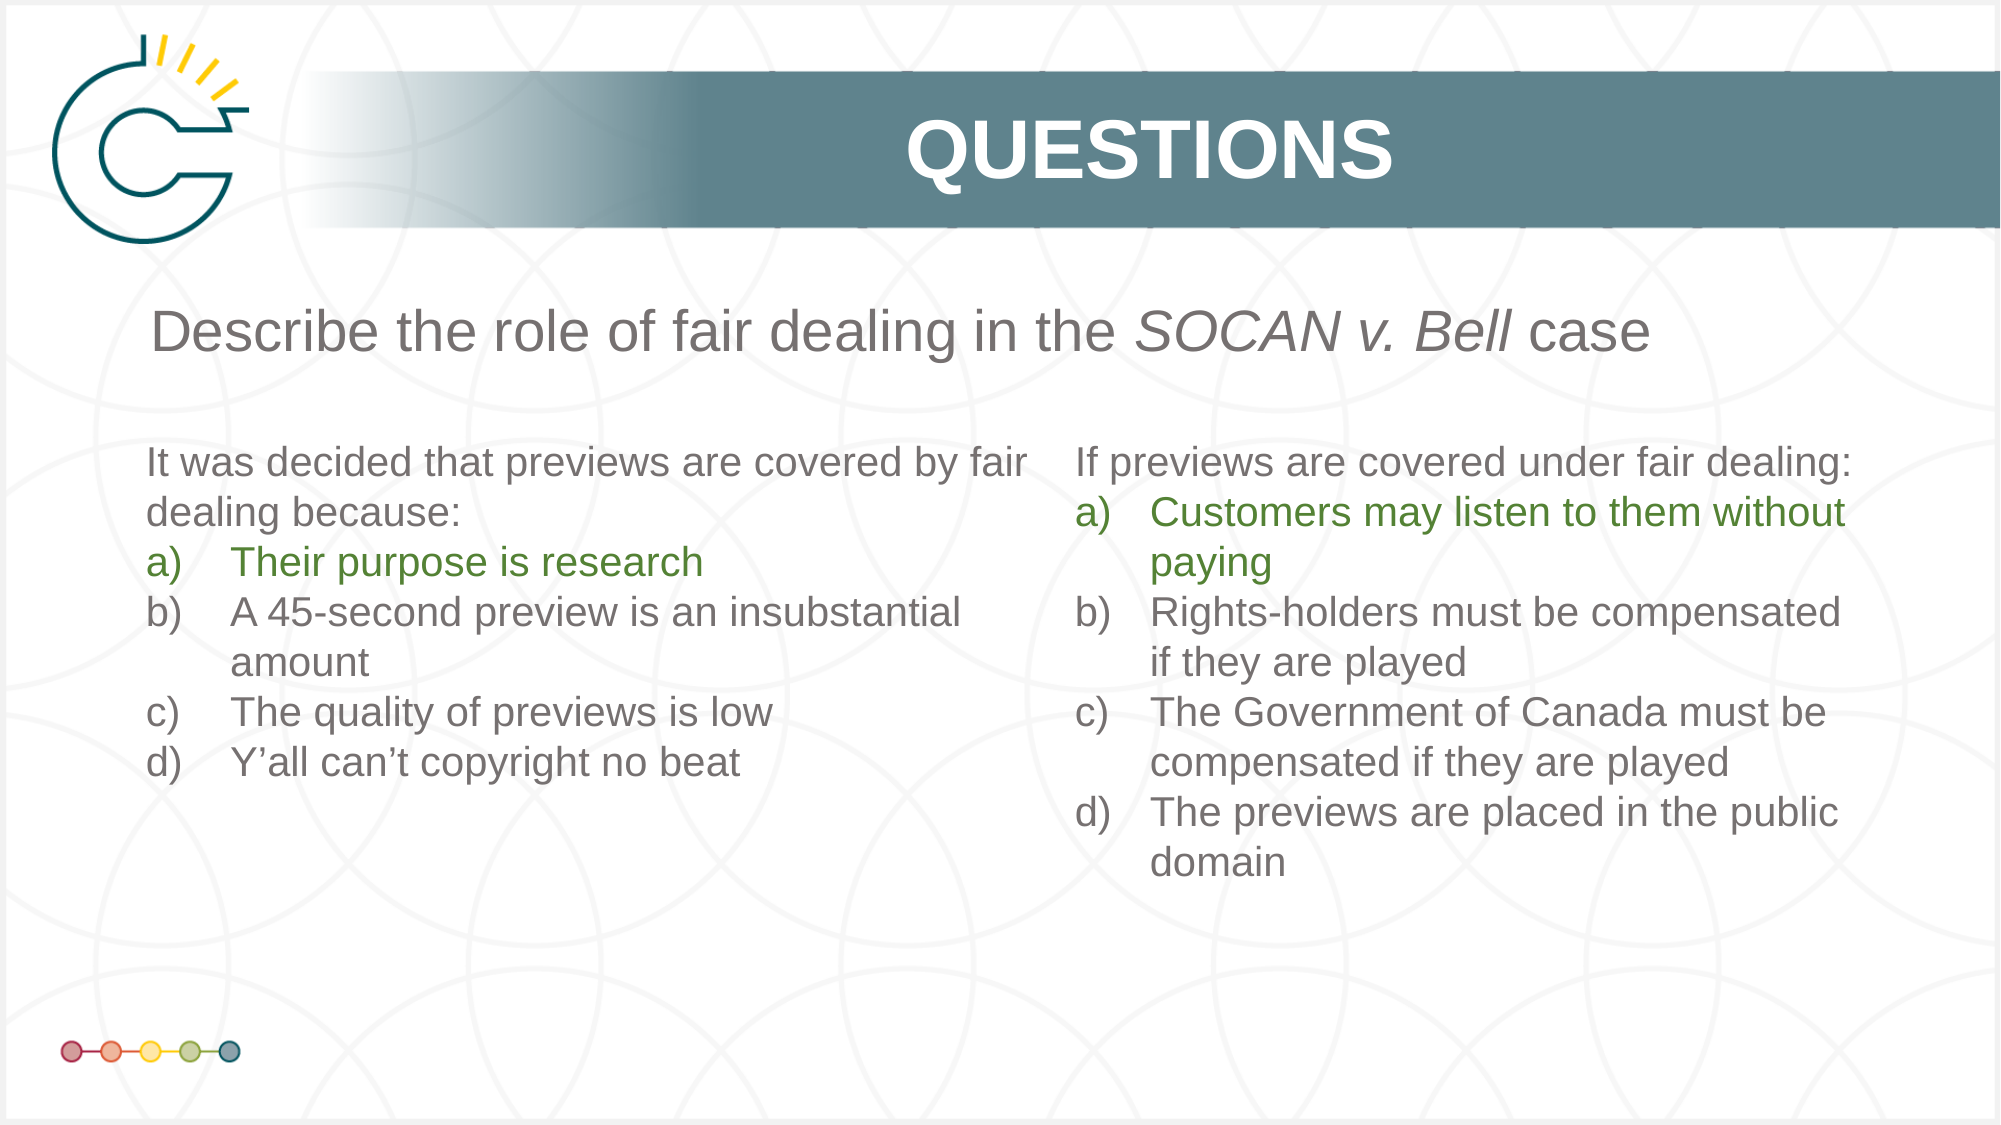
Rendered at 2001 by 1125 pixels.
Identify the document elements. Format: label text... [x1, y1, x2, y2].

title QUESTIONS [438, 86, 1863, 229]
picture [0, 0, 2001, 1125]
text_box Describe the role of fair dealing in the SOCAN v. Bell case [135, 285, 1928, 371]
text_box If previews are covered under fair dealing: Customers may listen to them without paying Rights-holders must be compensated if they are played The Government of Canada must be compensated if they are played The previews are placed in the public domain [1059, 426, 1880, 942]
text_box It was decided that previews are covered by fair dealing because: Their purpose is research A 45-second preview is an insubstantial amount The quality of previews is low Y’all can’t copyright no beat [55, 426, 1059, 792]
